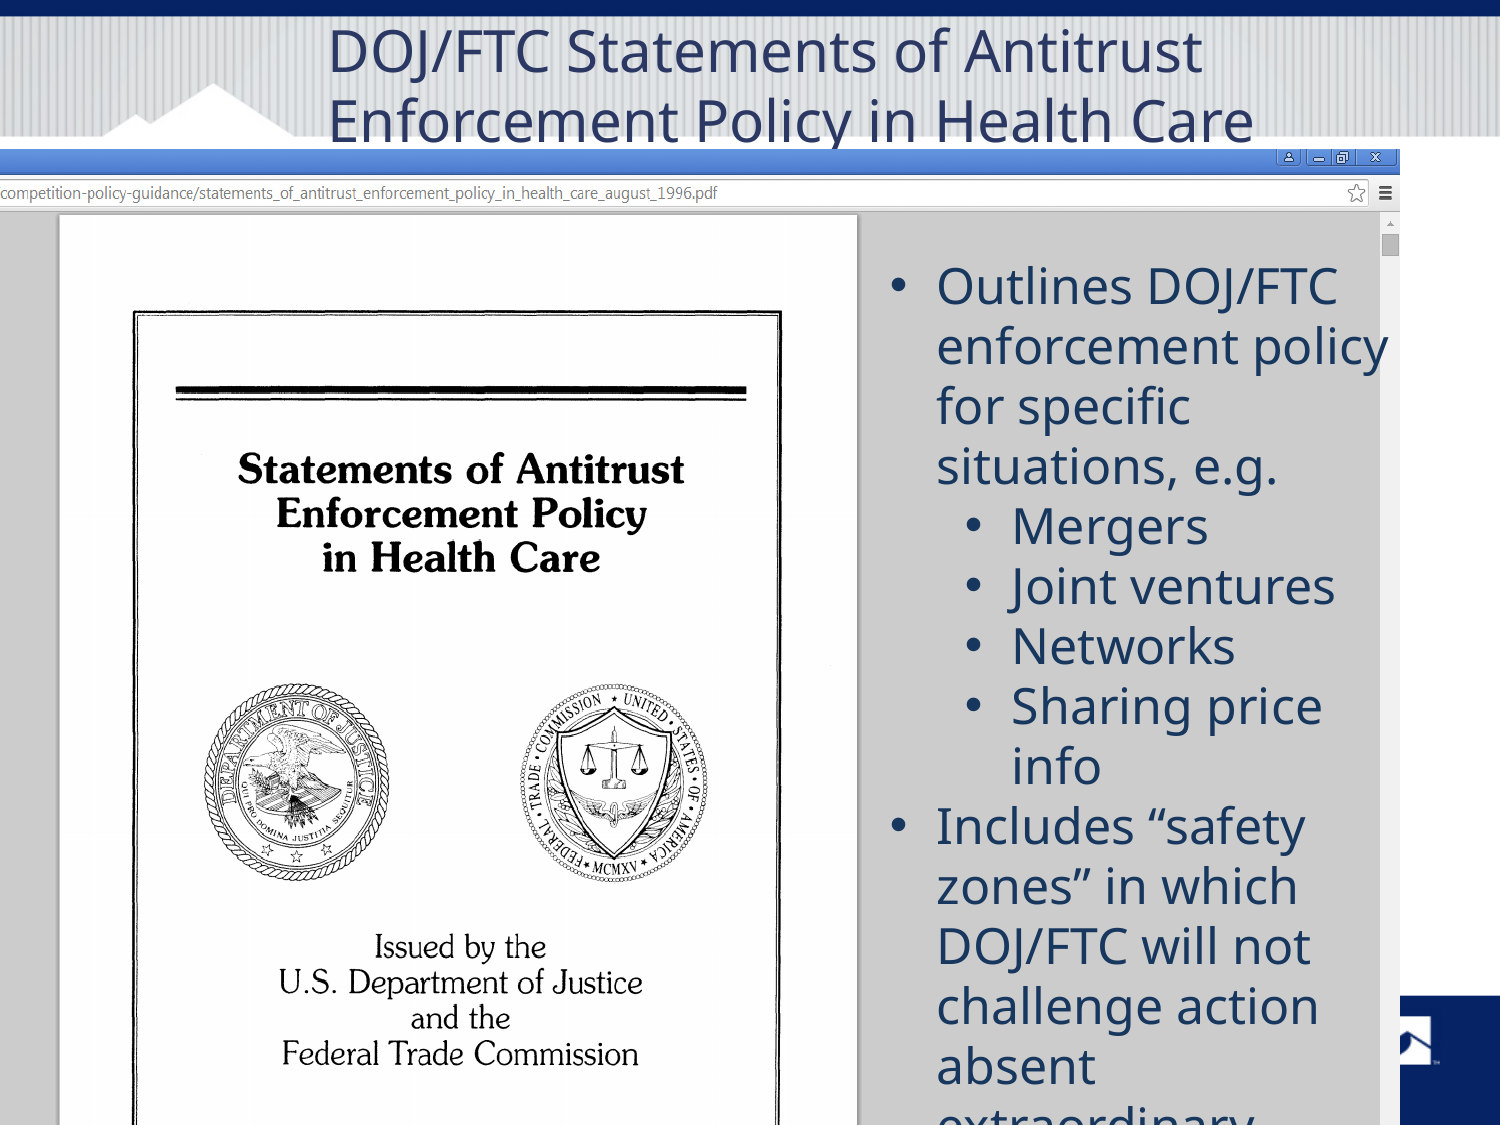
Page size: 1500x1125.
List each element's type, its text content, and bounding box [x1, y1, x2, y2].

title DOJ/FTC Statements of Antitrust Enforcement Policy in Health Care [312, 37, 1438, 130]
picture [0, 0, 1500, 1125]
text_box Outlines DOJ/FTC enforcement policy for specific situations, e.g. Mergers Joint ventures Networks Sharing price info Includes “safety zones” in which DOJ/FTC will not challenge action absent extraordinary circumstances. [1404, 247, 1413, 1125]
